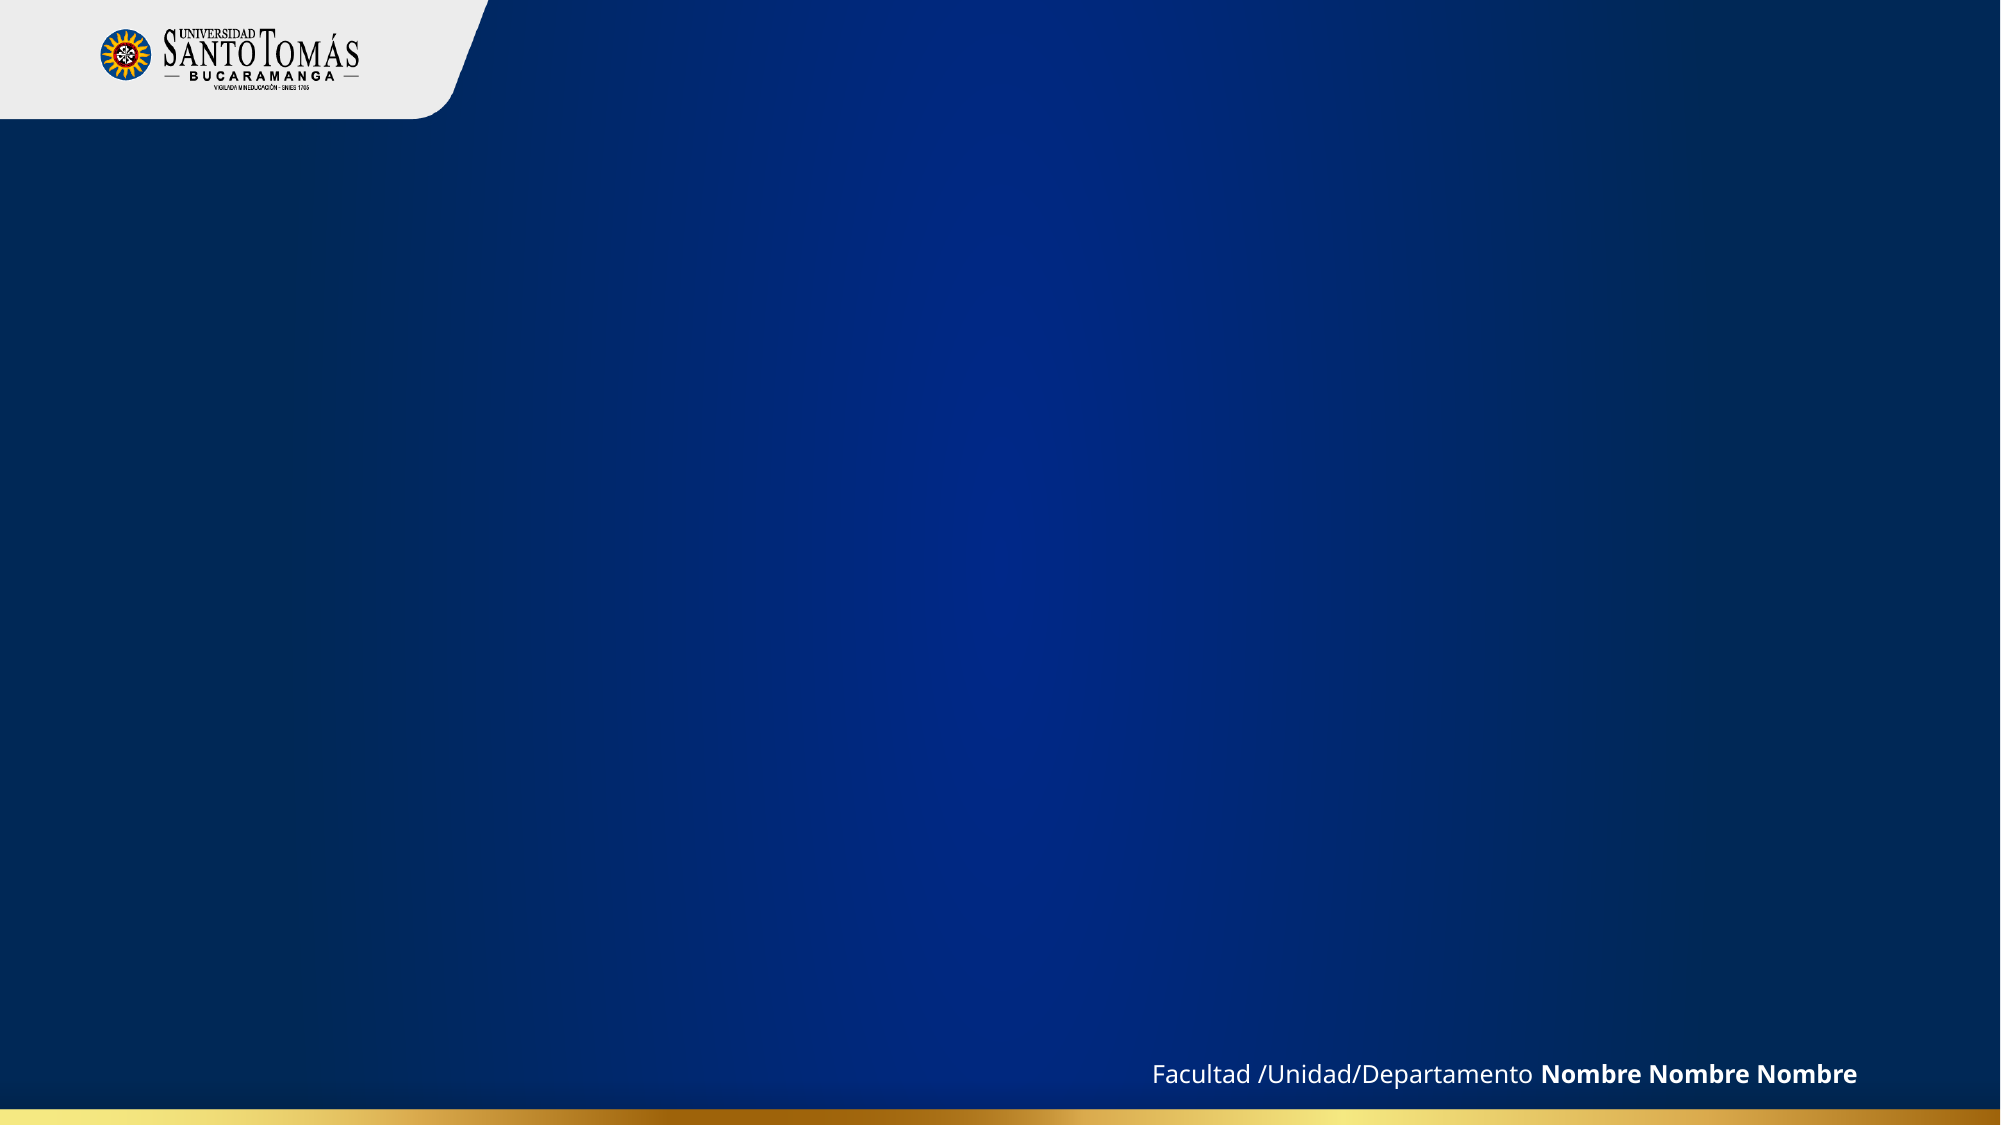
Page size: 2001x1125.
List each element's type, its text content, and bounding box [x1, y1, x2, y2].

picture [0, 0, 2001, 1125]
text_box Facultad /Unidad/Departamento Nombre Nombre Nombre [819, 1051, 1873, 1096]
